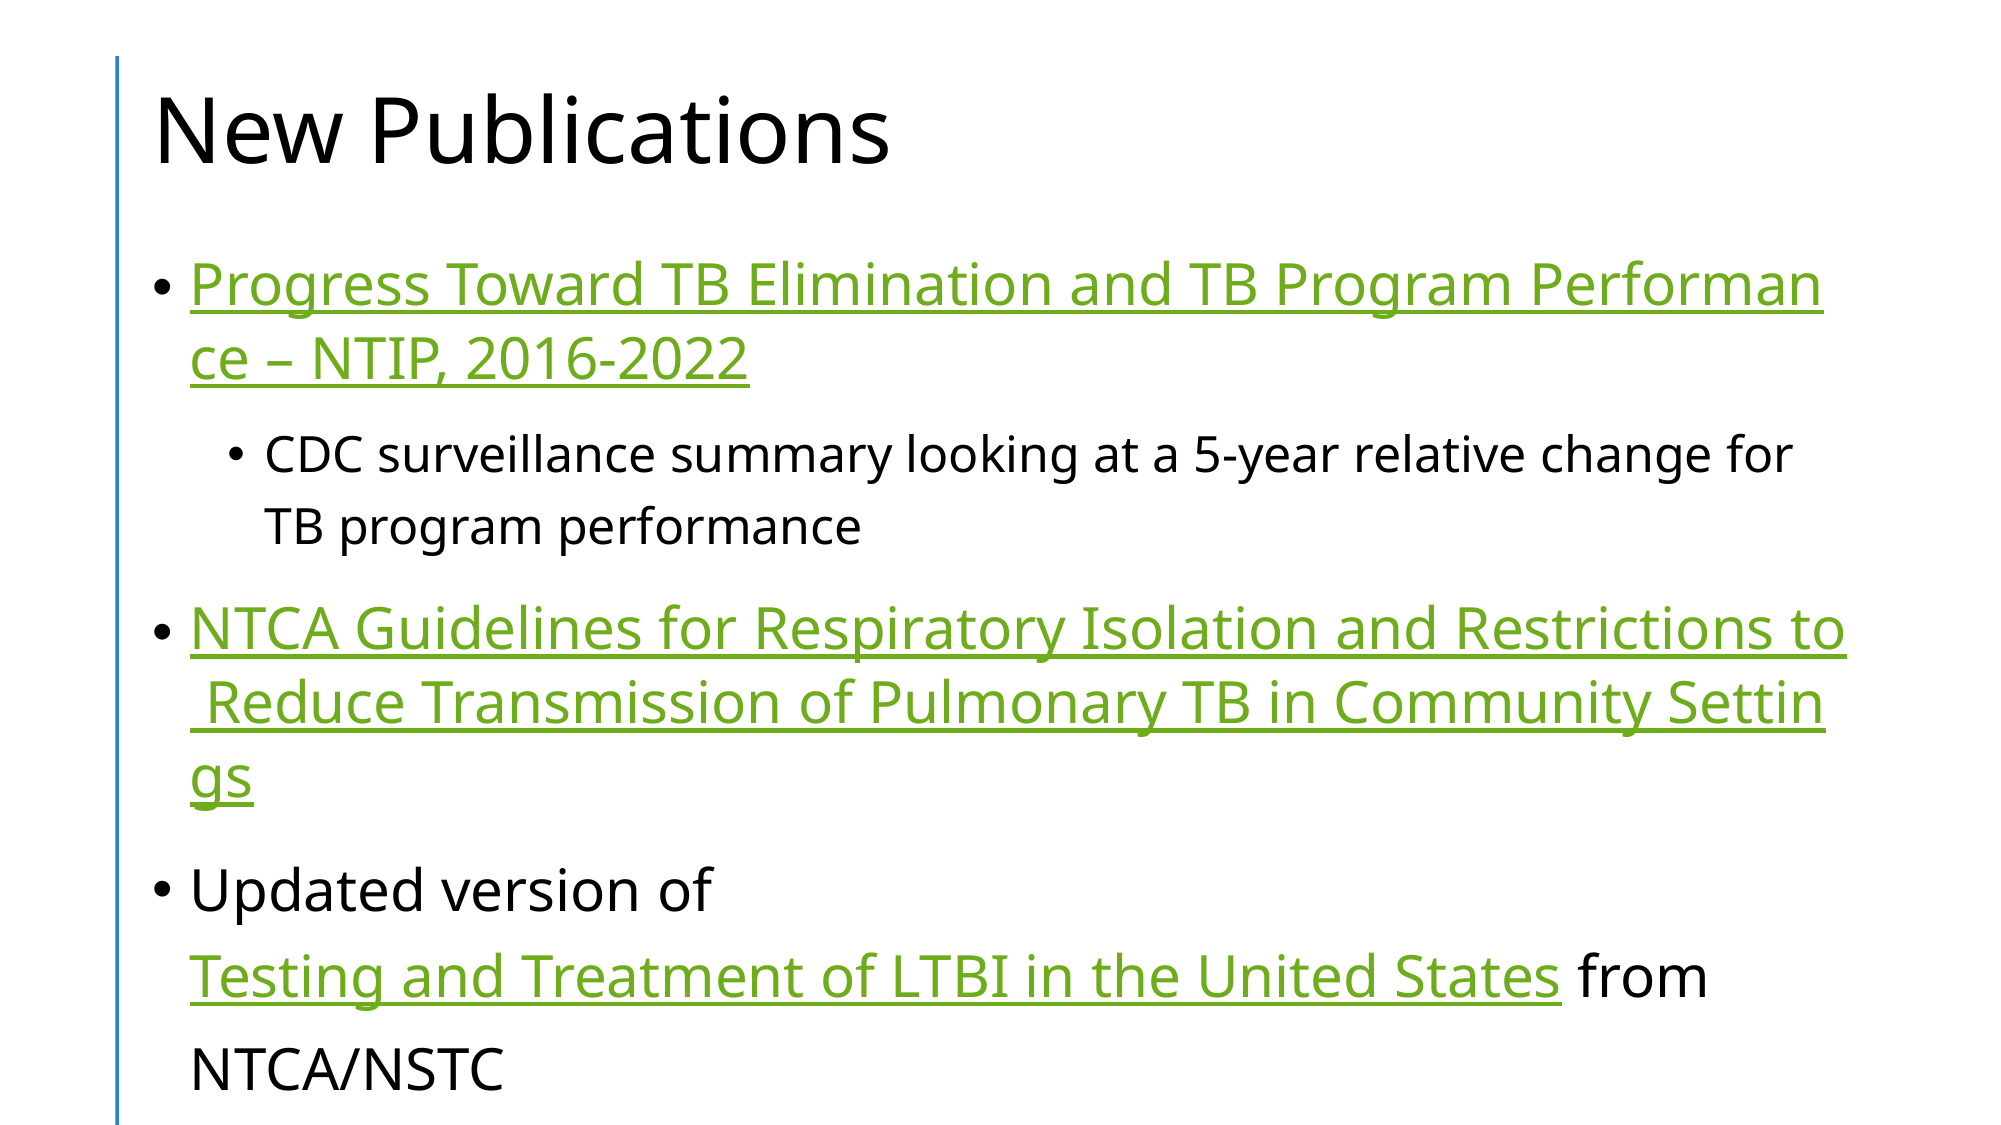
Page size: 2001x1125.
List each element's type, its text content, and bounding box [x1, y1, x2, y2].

list Progress Toward TB Elimination and TB Program Performance – NTIP, 2016-2022 CDC surveillance summary looking at a 5-year relative change for TB program performance NTCA Guidelines for Respiratory Isolation and Restrictions to Reduce Transmission of Pulmonary TB in Community Settings Updated version of Testing and Treatment of LTBI in the United States from NTCA/NSTC Third edition, published November 2023 [137, 223, 1863, 1066]
title New Publications [137, 59, 1863, 208]
